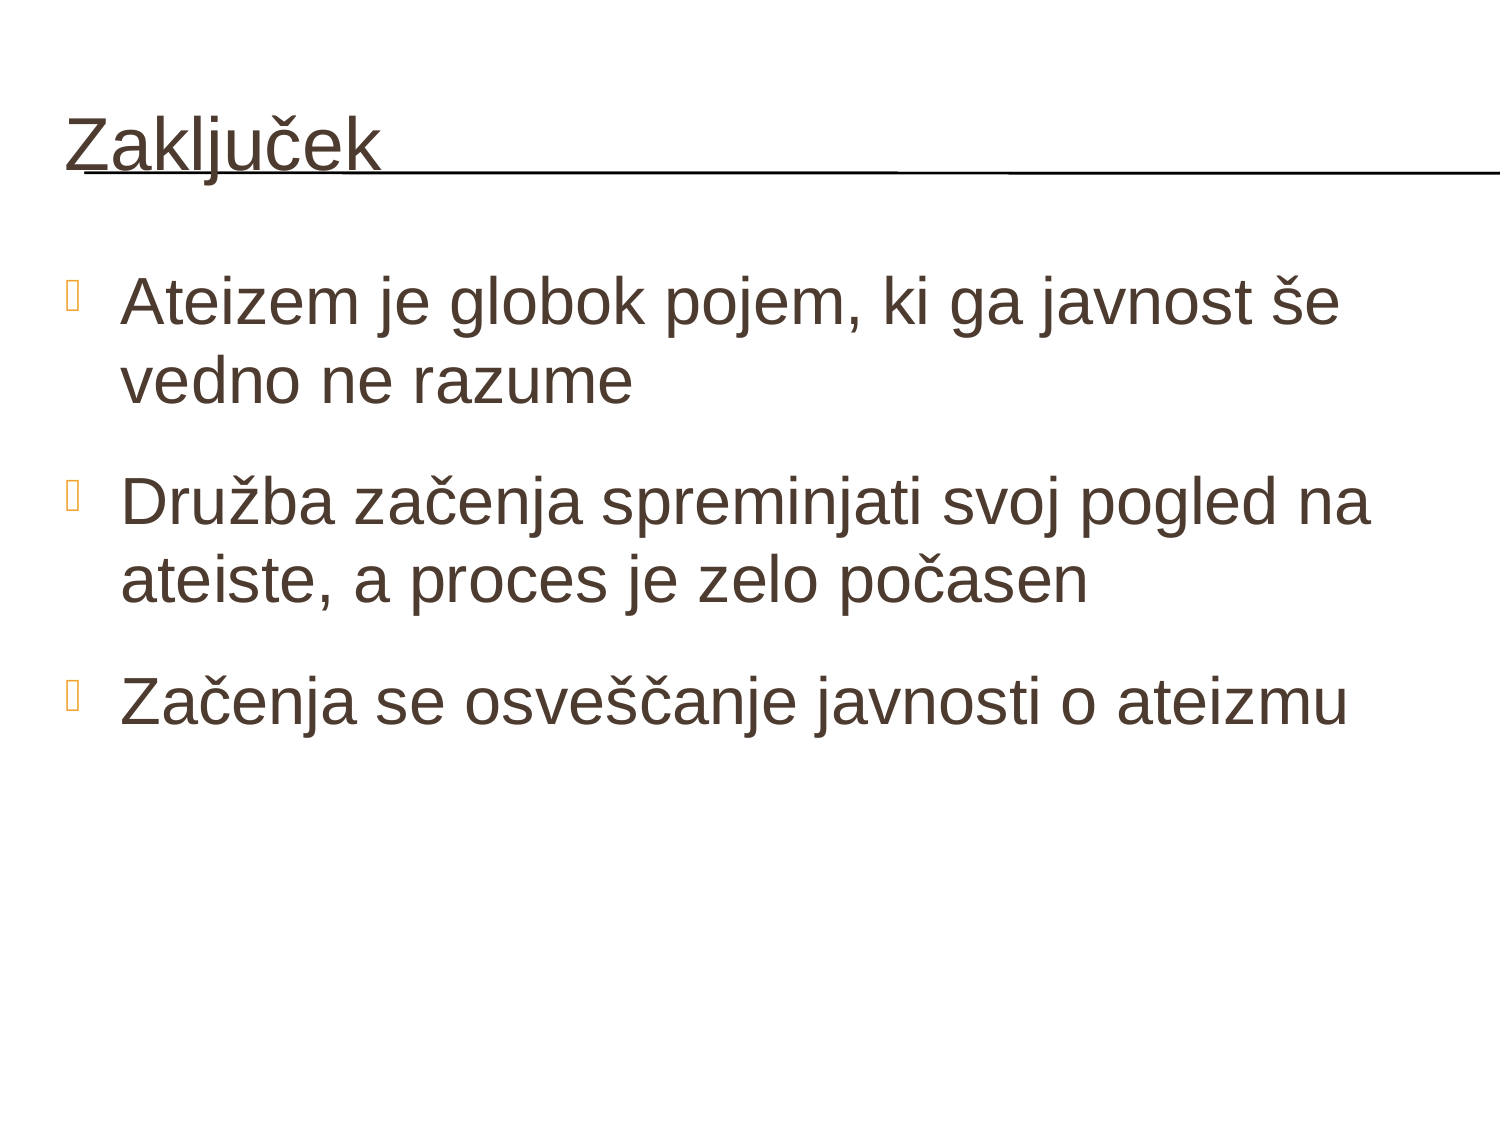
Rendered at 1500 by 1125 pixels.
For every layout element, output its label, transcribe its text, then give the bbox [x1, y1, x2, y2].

text_box Ateizem je globok pojem, ki ga javnost še vedno ne razume Družba začenja spreminjati svoj pogled na ateiste, a proces je zelo počasen Začenja se osveščanje javnosti o ateizmu [49, 254, 1475, 998]
title Zaključek [50, 75, 1475, 213]
